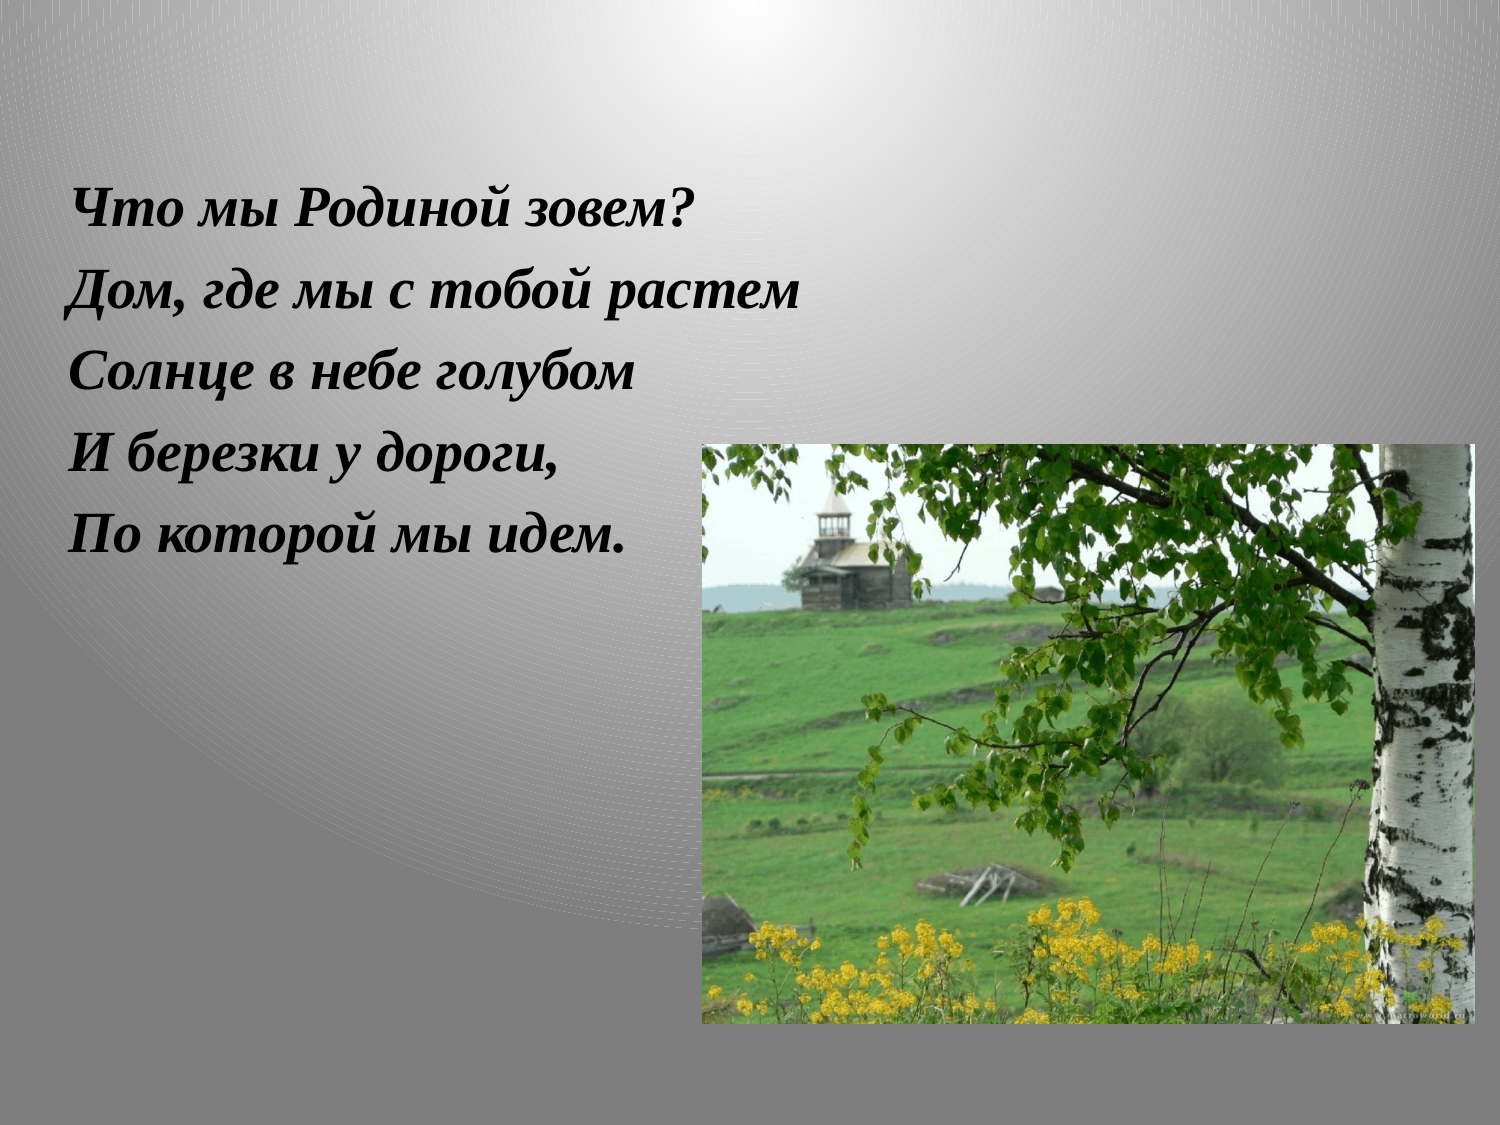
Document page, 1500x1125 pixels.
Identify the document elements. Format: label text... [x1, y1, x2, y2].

list Что мы Родиной зовем? Дом, где мы с тобой растем Солнце в небе голубом И березки у дороги, По которой мы идем. [53, 160, 821, 787]
picture [702, 444, 1475, 1024]
